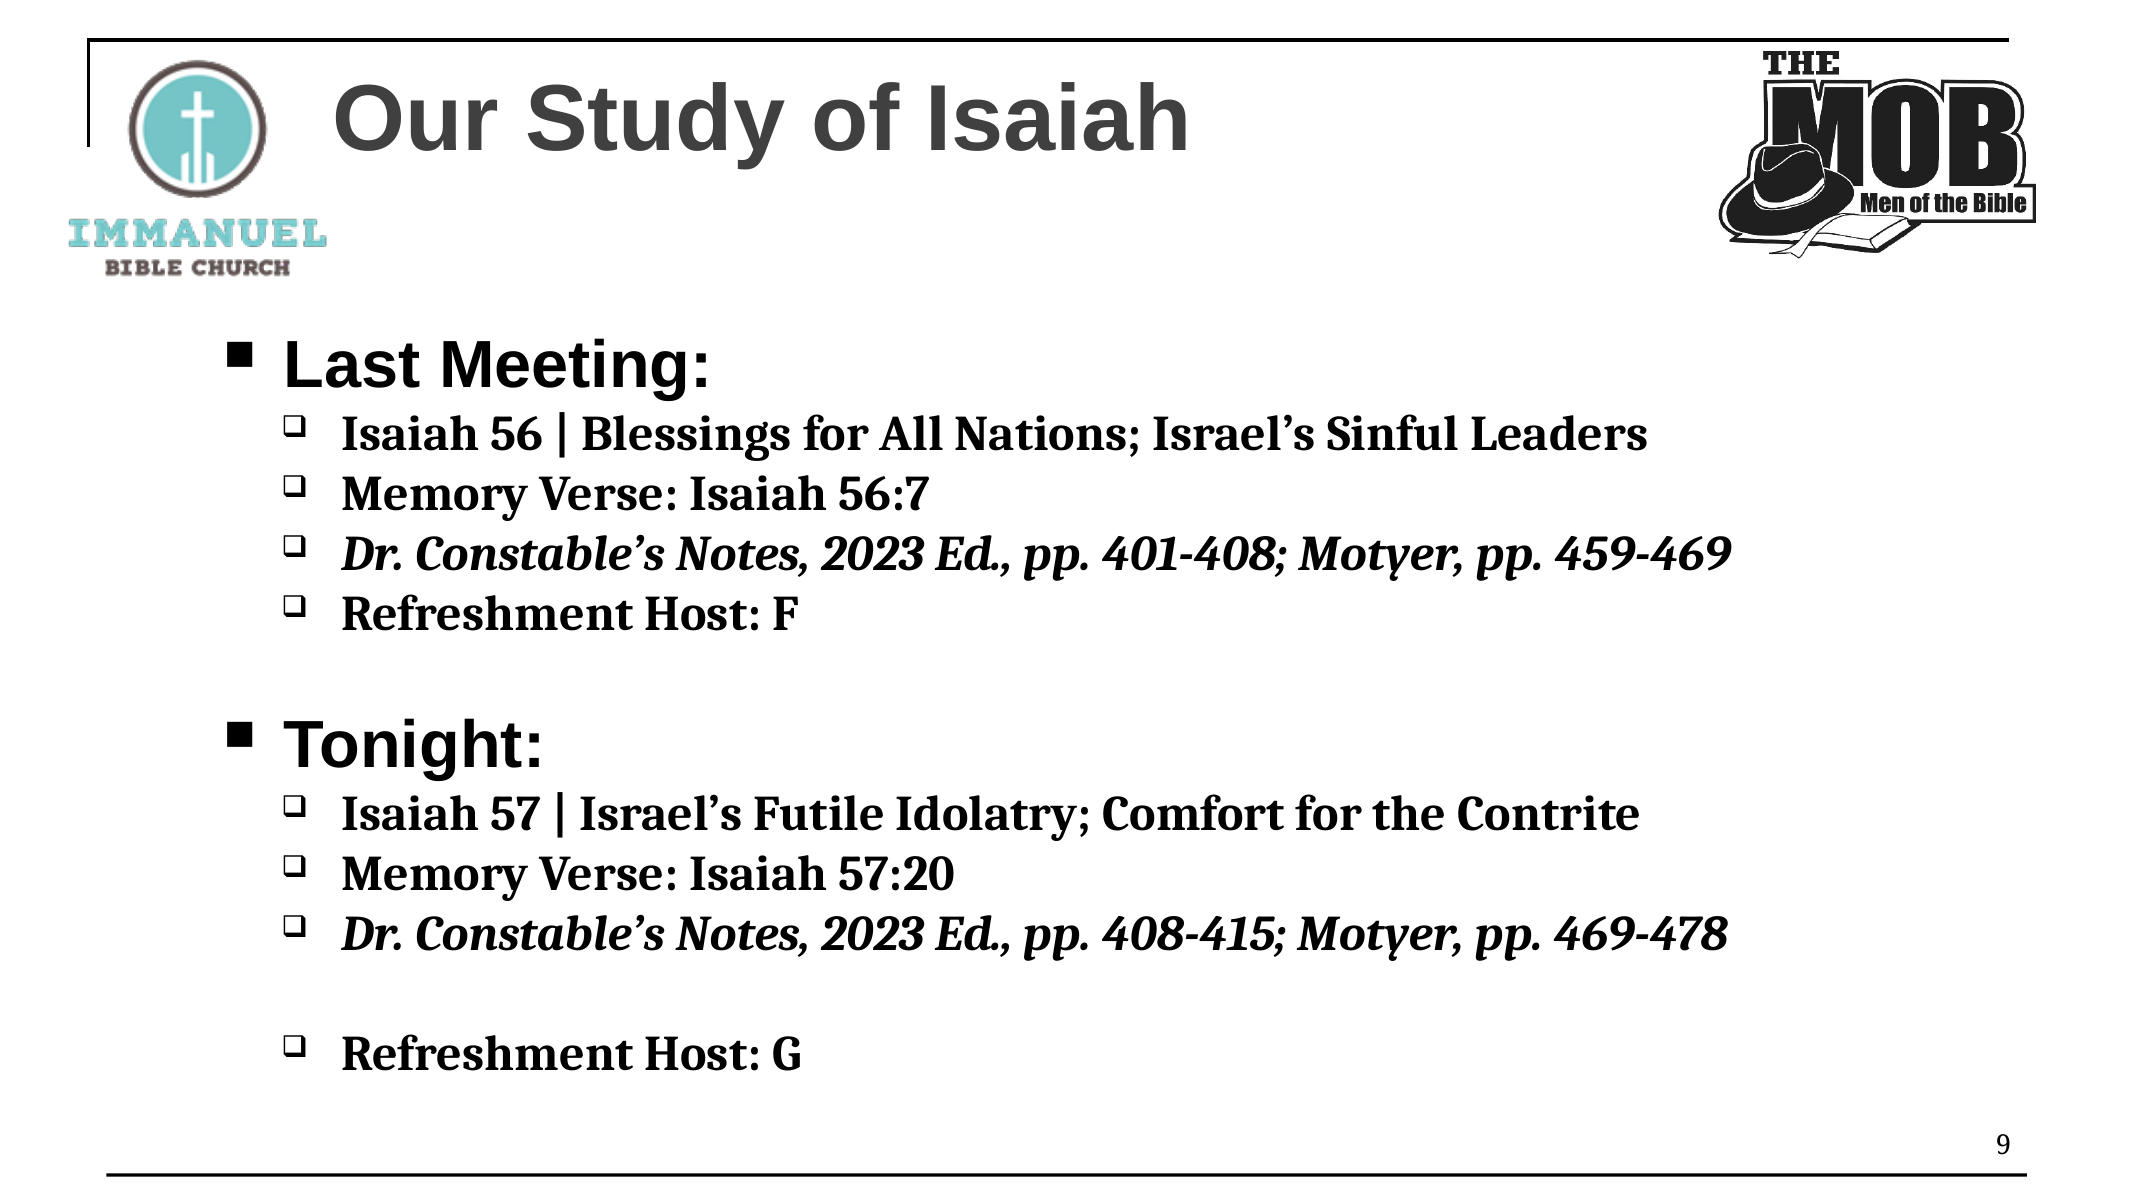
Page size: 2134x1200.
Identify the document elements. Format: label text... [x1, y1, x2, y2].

slide_number 9 [1528, 1092, 2028, 1173]
picture [1710, 51, 2042, 261]
title Our Study of Isaiah [316, 48, 1989, 188]
list Last Meeting: Isaiah 56 | Blessings for All Nations; Israel’s Sinful Leaders Memory Verse: Isaiah 56:7 Dr. Constable’s Notes, 2023 Ed., pp. 401-408; Motyer, pp. 459-469 Refreshment Host: F Tonight: Isaiah 57 | Israel’s Futile Idolatry; Comfort for the Contrite Memory Verse: Isaiah 57:20 Dr. Constable’s Notes, 2023 Ed., pp. 408-415; Motyer, pp. 469-478 Refreshment Host: G [207, 312, 2129, 1101]
picture [66, 37, 330, 300]
